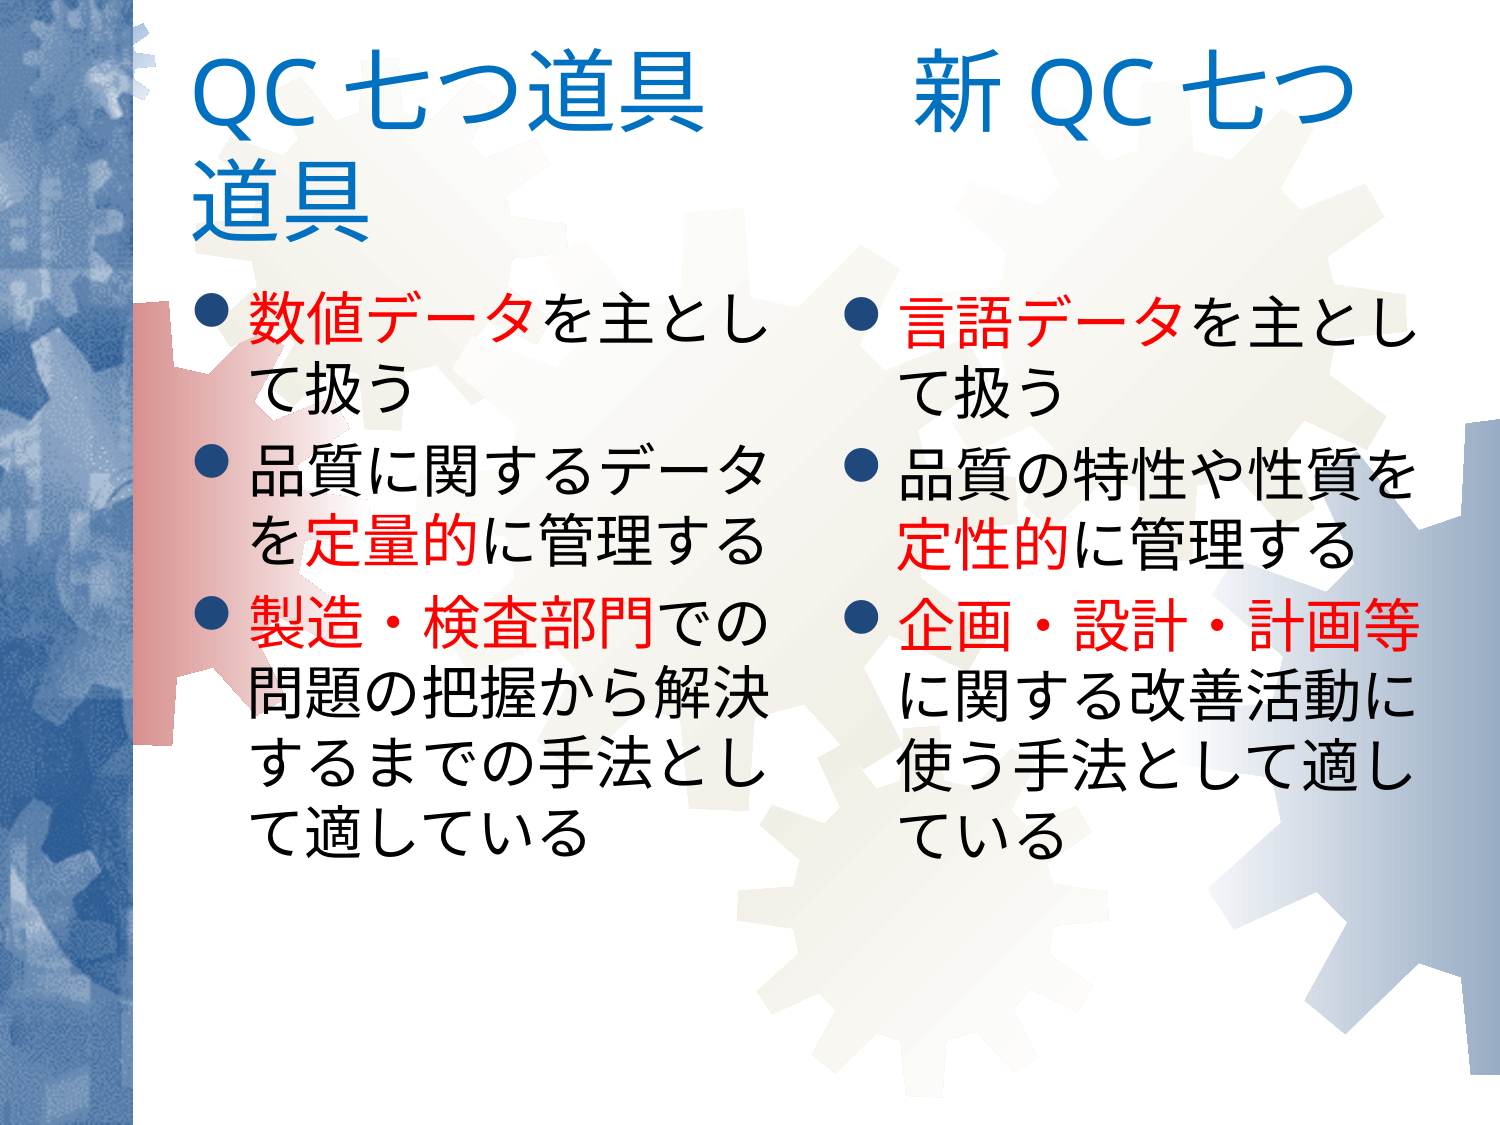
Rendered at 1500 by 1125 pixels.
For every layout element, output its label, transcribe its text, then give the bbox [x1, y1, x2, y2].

title QC七つ道具 新QC七つ道具 [174, 49, 1451, 238]
text_box 言語データを主として扱う 品質の特性や性質を定性的に管理する 企画・設計・計画等に関する改善活動に使う手法として適している [824, 278, 1447, 1004]
list 数値データを主として扱う 品質に関するデータを定量的に管理する 製造・検査部門での問題の把握から解決するまでの手法として適している [174, 274, 798, 1000]
